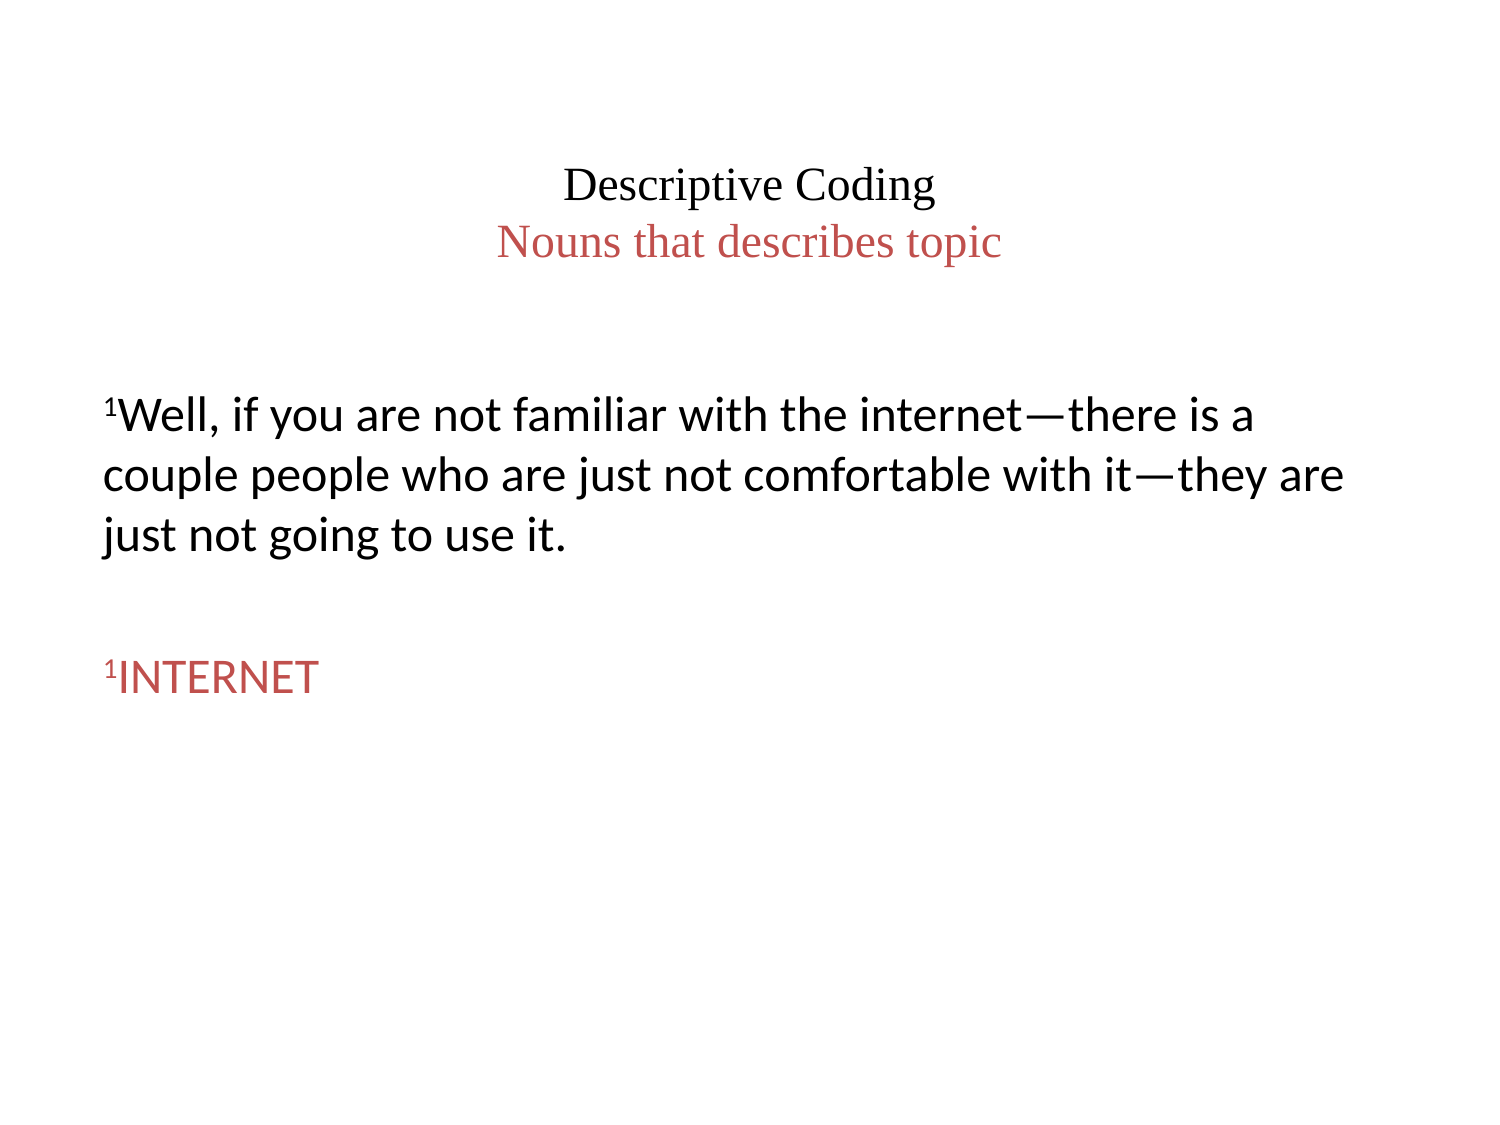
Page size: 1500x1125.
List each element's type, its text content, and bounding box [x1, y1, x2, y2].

title Descriptive Coding Nouns that describes topic [75, 145, 1425, 333]
text_box 1Well, if you are not familiar with the internet—there is a couple people who are just not comfortable with it—they are just not going to use it. [88, 373, 1409, 569]
text_box 1INTERNET [88, 636, 1409, 772]
